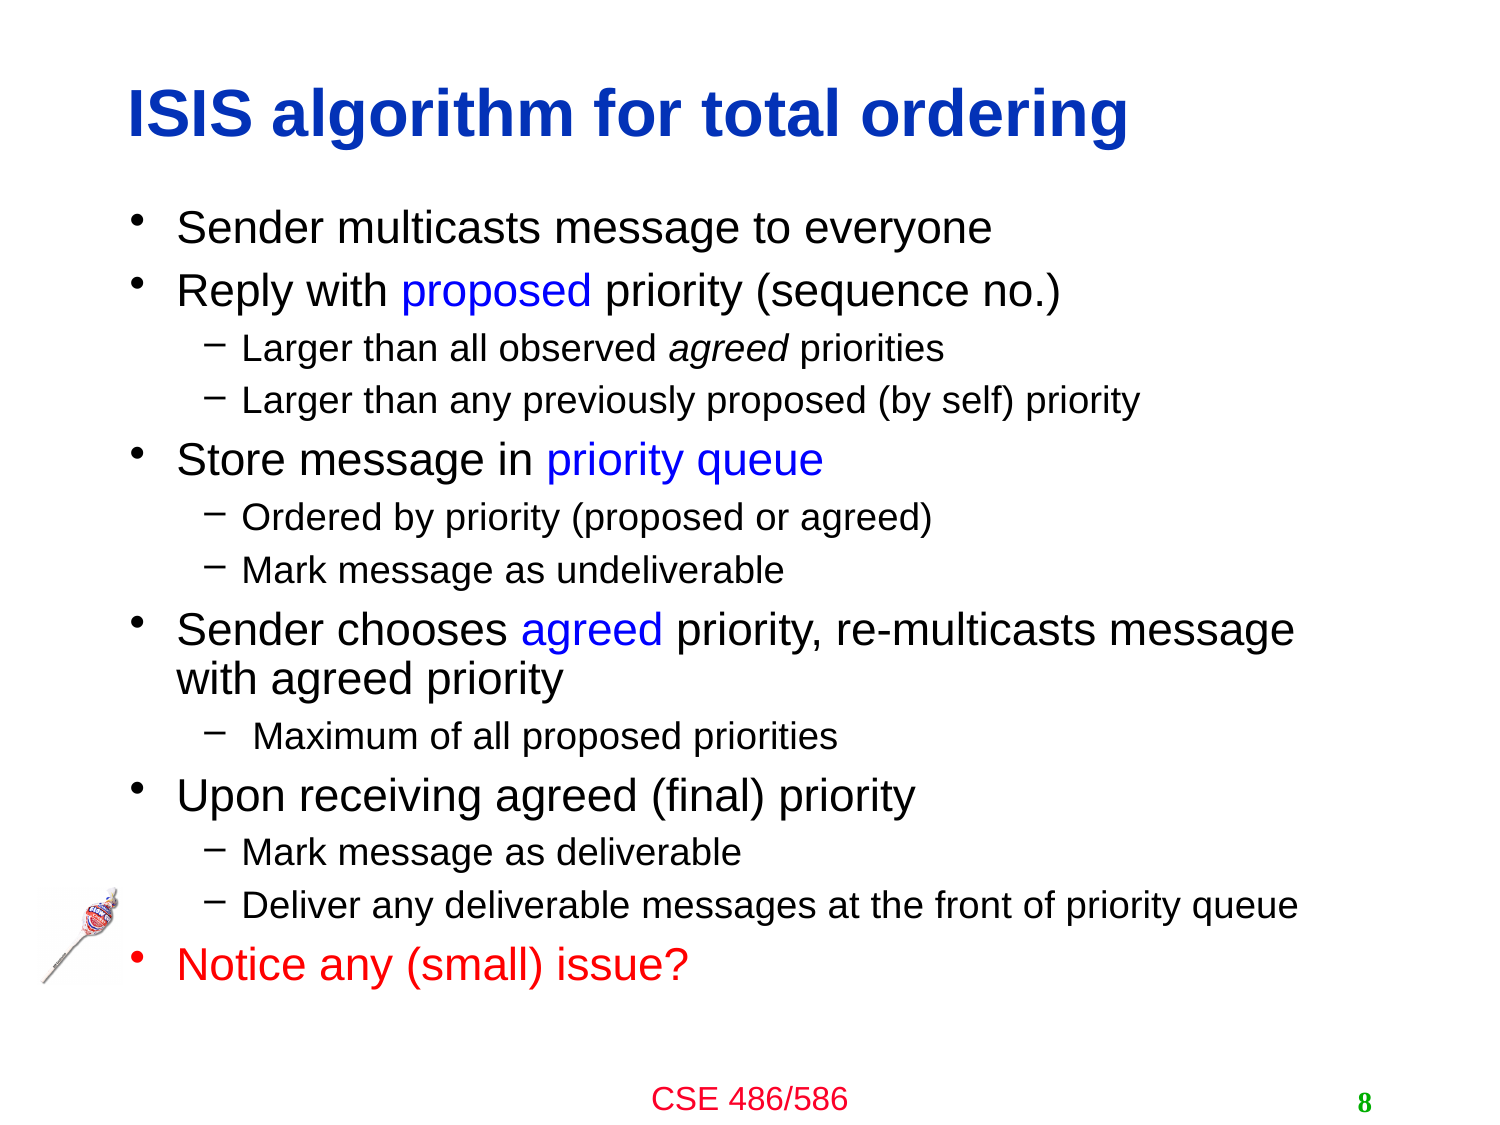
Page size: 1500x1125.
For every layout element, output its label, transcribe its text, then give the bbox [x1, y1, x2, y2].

title ISIS algorithm for total ordering [112, 53, 1310, 176]
picture [37, 887, 123, 985]
slide_number 8 [1074, 1076, 1388, 1125]
list Sender multicasts message to everyone Reply with proposed priority (sequence no.) Larger than all observed agreed priorities Larger than any previously proposed (by self) priority Store message in priority queue Ordered by priority (proposed or agreed) Mark message as undeliverable Sender chooses agreed priority, re-multicasts message with agreed priority Maximum of all proposed priorities Upon receiving agreed (final) priority Mark message as deliverable Deliver any deliverable messages at the front of priority queue Notice any (small) issue? [114, 195, 1376, 1005]
